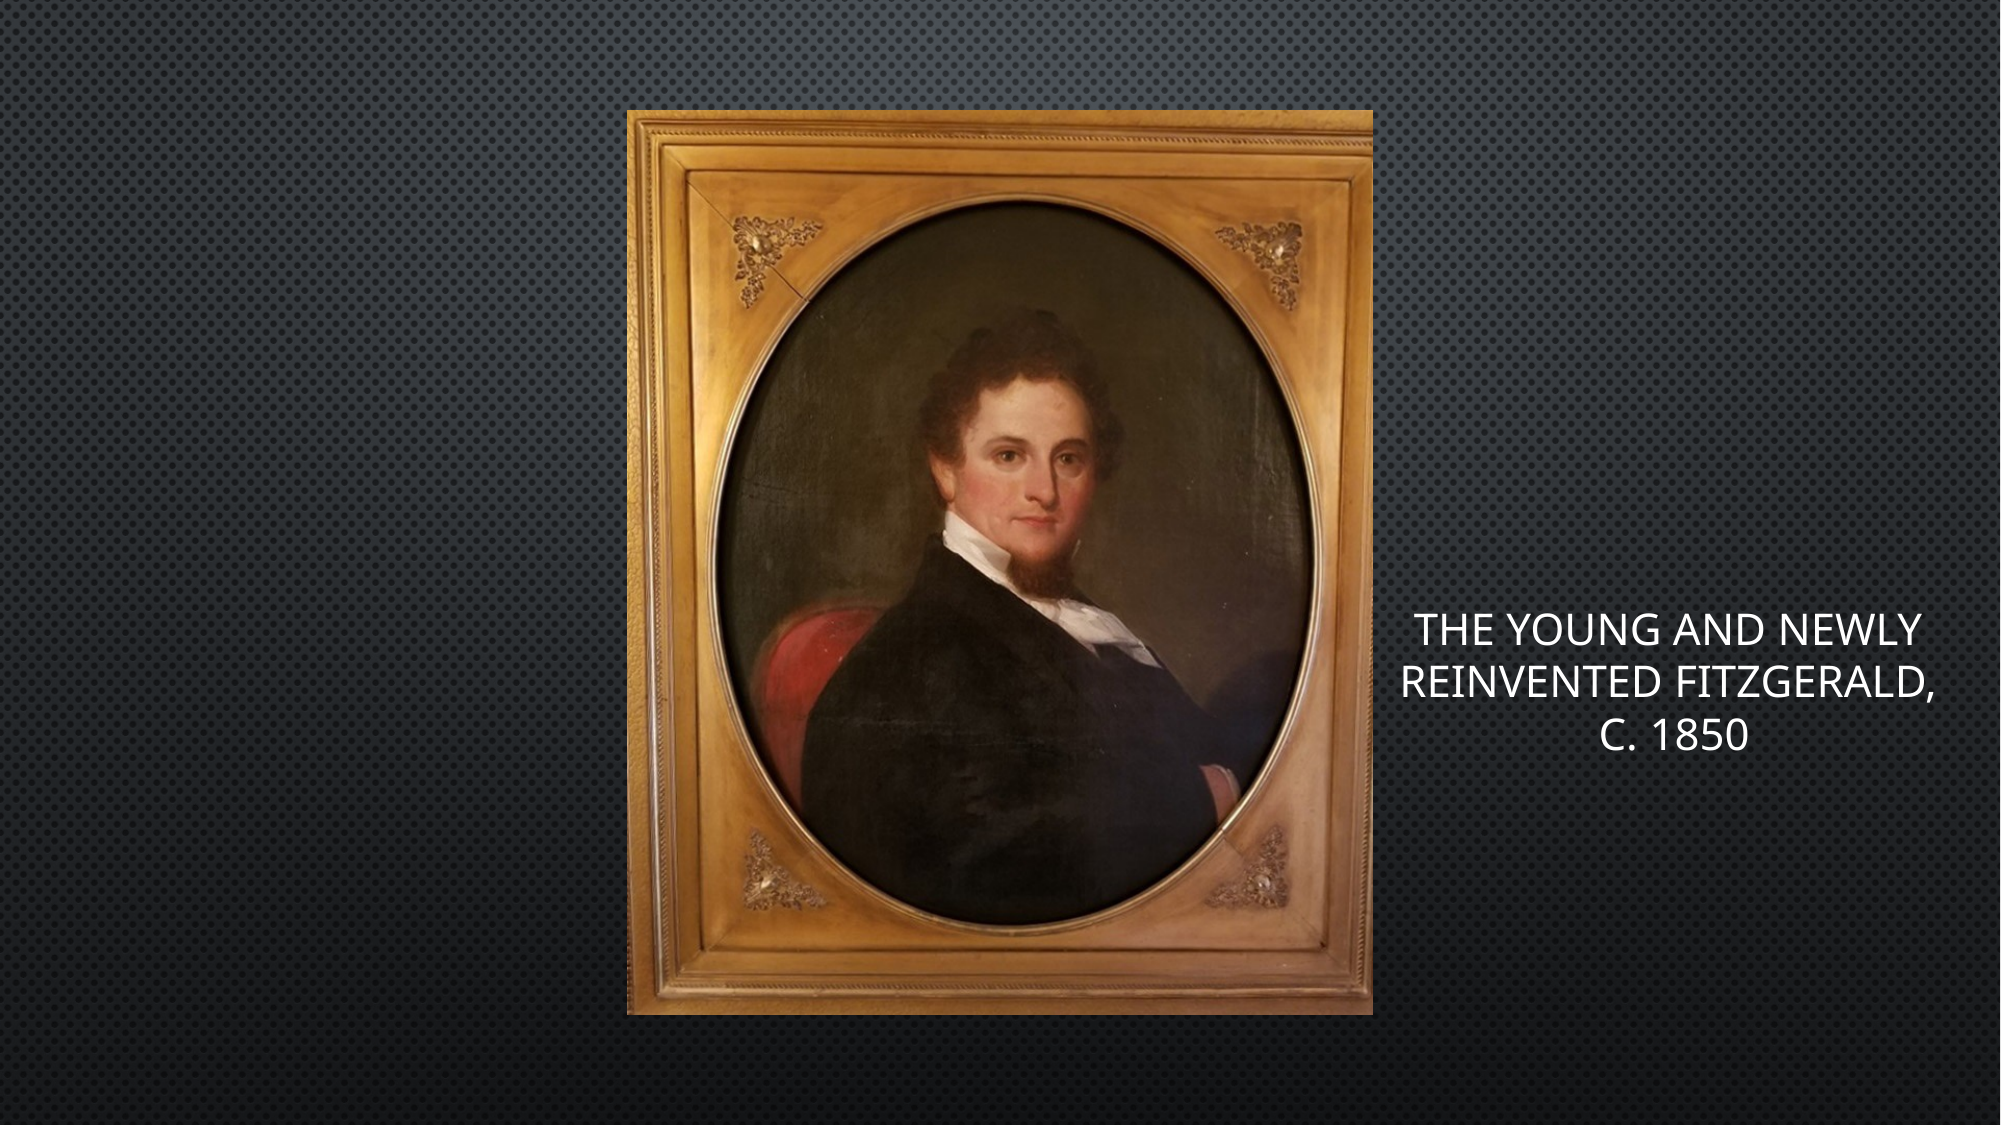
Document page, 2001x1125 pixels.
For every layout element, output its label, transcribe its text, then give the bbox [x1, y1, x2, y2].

text_box The young and newly reinvented Fitzgerald, c. 1850 [1379, 586, 2000, 775]
picture [0, 0, 2001, 1125]
